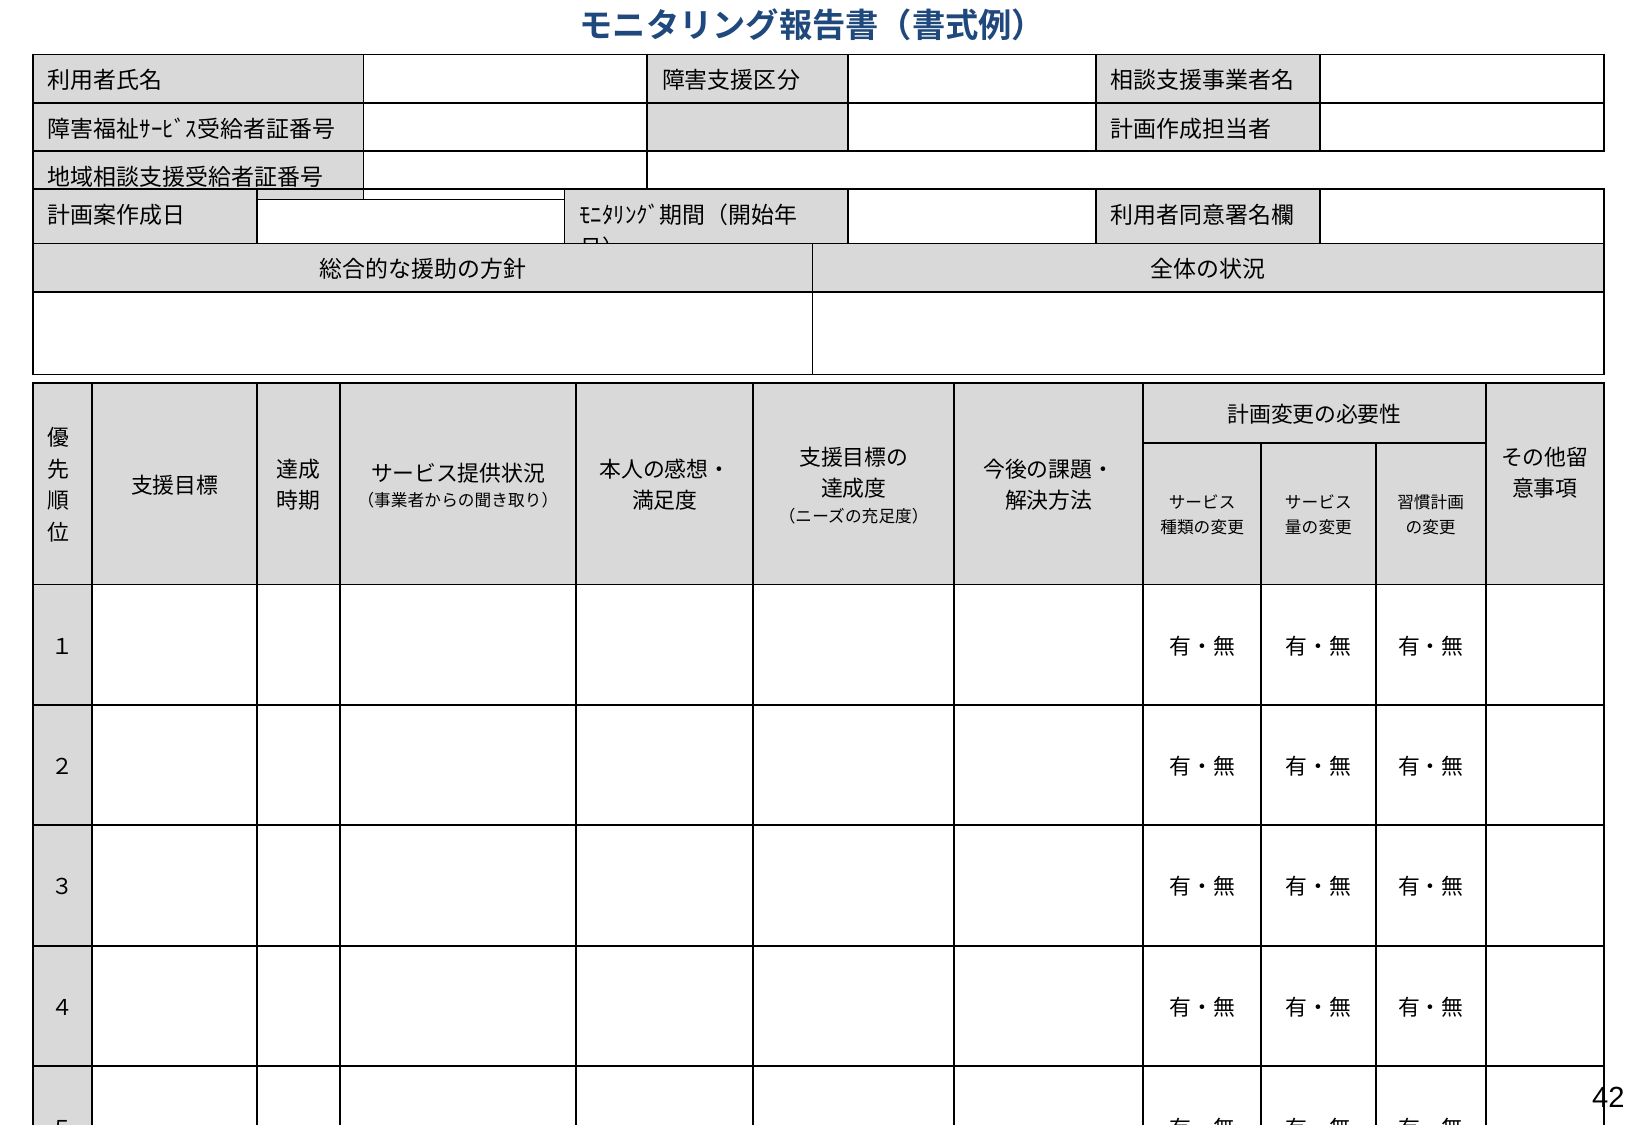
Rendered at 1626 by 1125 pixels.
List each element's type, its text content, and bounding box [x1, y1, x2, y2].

table_cell 有・無 [1377, 585, 1485, 704]
title モニタリング報告書（書式例） [80, 7, 1544, 41]
table_cell [813, 293, 1603, 374]
table_header 全体の状況 [813, 244, 1603, 291]
table_cell [577, 706, 752, 824]
table_header その他留意事項 [1487, 384, 1603, 584]
table_header 支援目標 [93, 384, 256, 584]
table_header 利用者氏名 [34, 55, 363, 102]
table_cell [754, 706, 953, 824]
table_header 利用者同意署名欄 [1097, 190, 1319, 243]
table_cell [93, 585, 256, 704]
table_cell [754, 947, 953, 1065]
table_header [849, 55, 1095, 102]
table_cell [258, 947, 339, 1065]
table_cell 有・無 [1262, 1067, 1375, 1125]
table_header 達成時期 [258, 384, 339, 584]
table_cell ２ [34, 706, 91, 824]
table_cell [341, 706, 575, 824]
table_cell [93, 706, 256, 824]
table_cell 有・無 [1262, 826, 1375, 945]
table_cell 有・無 [1144, 826, 1260, 945]
table_header 障害支援区分 [648, 55, 847, 102]
table_header [258, 190, 564, 243]
table_cell [93, 1067, 256, 1125]
table_cell １ [34, 585, 91, 704]
table_cell [1321, 104, 1603, 150]
table_header 優先順位 [34, 384, 91, 584]
table_cell [341, 947, 575, 1065]
table_cell [849, 104, 1095, 150]
table_header 計画案作成日 [34, 190, 256, 243]
table_cell [1487, 585, 1603, 704]
table_cell [93, 947, 256, 1065]
table_cell [955, 1067, 1142, 1125]
table_cell 有・無 [1144, 1067, 1260, 1125]
table_cell 有・無 [1262, 585, 1375, 704]
slide_number 42 [1605, 1070, 1625, 1125]
table_cell [341, 585, 575, 704]
table_cell サービス 種類の変更 [1144, 444, 1260, 584]
table_header ﾓﾆﾀﾘﾝｸﾞ期間（開始年月） [565, 190, 847, 243]
table_cell [34, 293, 812, 374]
table_cell [754, 1067, 953, 1125]
table_header 計画変更の必要性 [1144, 384, 1485, 442]
table_cell 有・無 [1262, 947, 1375, 1065]
table_cell [1487, 826, 1603, 945]
table_cell 有・無 [1377, 706, 1485, 824]
table_header 総合的な援助の方針 [34, 244, 812, 291]
table_cell [1487, 947, 1603, 1065]
table_header [1321, 190, 1603, 243]
table_cell [648, 152, 1604, 188]
table_header 今後の課題・ 解決方法 [955, 384, 1142, 584]
table_cell [258, 826, 339, 945]
table_cell ３ [34, 826, 91, 945]
table_cell [364, 104, 646, 150]
table_cell [1487, 706, 1603, 824]
table_cell [341, 826, 575, 945]
table_cell ４ [34, 947, 91, 1065]
table_header 本人の感想・ 満足度 [577, 384, 752, 584]
table_header [364, 55, 646, 102]
table_cell 有・無 [1377, 826, 1485, 945]
table_cell [341, 1067, 575, 1125]
table_cell [93, 826, 256, 945]
table_header [849, 190, 1095, 243]
table_cell [955, 826, 1142, 945]
table_cell 有・無 [1262, 706, 1375, 824]
table_cell 障害福祉ｻｰﾋﾞｽ受給者証番号 [34, 104, 363, 150]
table_cell 有・無 [1377, 947, 1485, 1065]
table_cell 計画作成担当者 [1097, 104, 1319, 150]
table_cell [577, 1067, 752, 1125]
table_header 相談支援事業者名 [1097, 55, 1319, 102]
table_cell [258, 706, 339, 824]
table_cell [577, 947, 752, 1065]
table_cell 有・無 [1377, 1067, 1485, 1125]
table_cell 地域相談支援受給者証番号 [34, 152, 363, 188]
table_cell [258, 1067, 339, 1125]
table_cell [1487, 1067, 1603, 1125]
table_cell [955, 585, 1142, 704]
table_cell 有・無 [1144, 947, 1260, 1065]
table_header サービス提供状況 （事業者からの聞き取り） [341, 384, 575, 584]
table_cell [754, 826, 953, 945]
table_cell 習慣計画 の変更 [1377, 444, 1485, 584]
table_cell [364, 152, 646, 188]
table_cell [754, 585, 953, 704]
table_cell [577, 826, 752, 945]
table_cell [577, 585, 752, 704]
table_cell 有・無 [1144, 706, 1260, 824]
table_cell [648, 104, 847, 150]
table_cell ５ [34, 1067, 91, 1125]
table_cell サービス 量の変更 [1262, 444, 1375, 584]
table_cell [955, 706, 1142, 824]
table_cell 有・無 [1144, 585, 1260, 704]
table_cell [258, 585, 339, 704]
table_cell [955, 947, 1142, 1065]
table_header [1321, 55, 1603, 102]
table_header 支援目標の 達成度 （ニーズの充足度） [754, 384, 953, 584]
